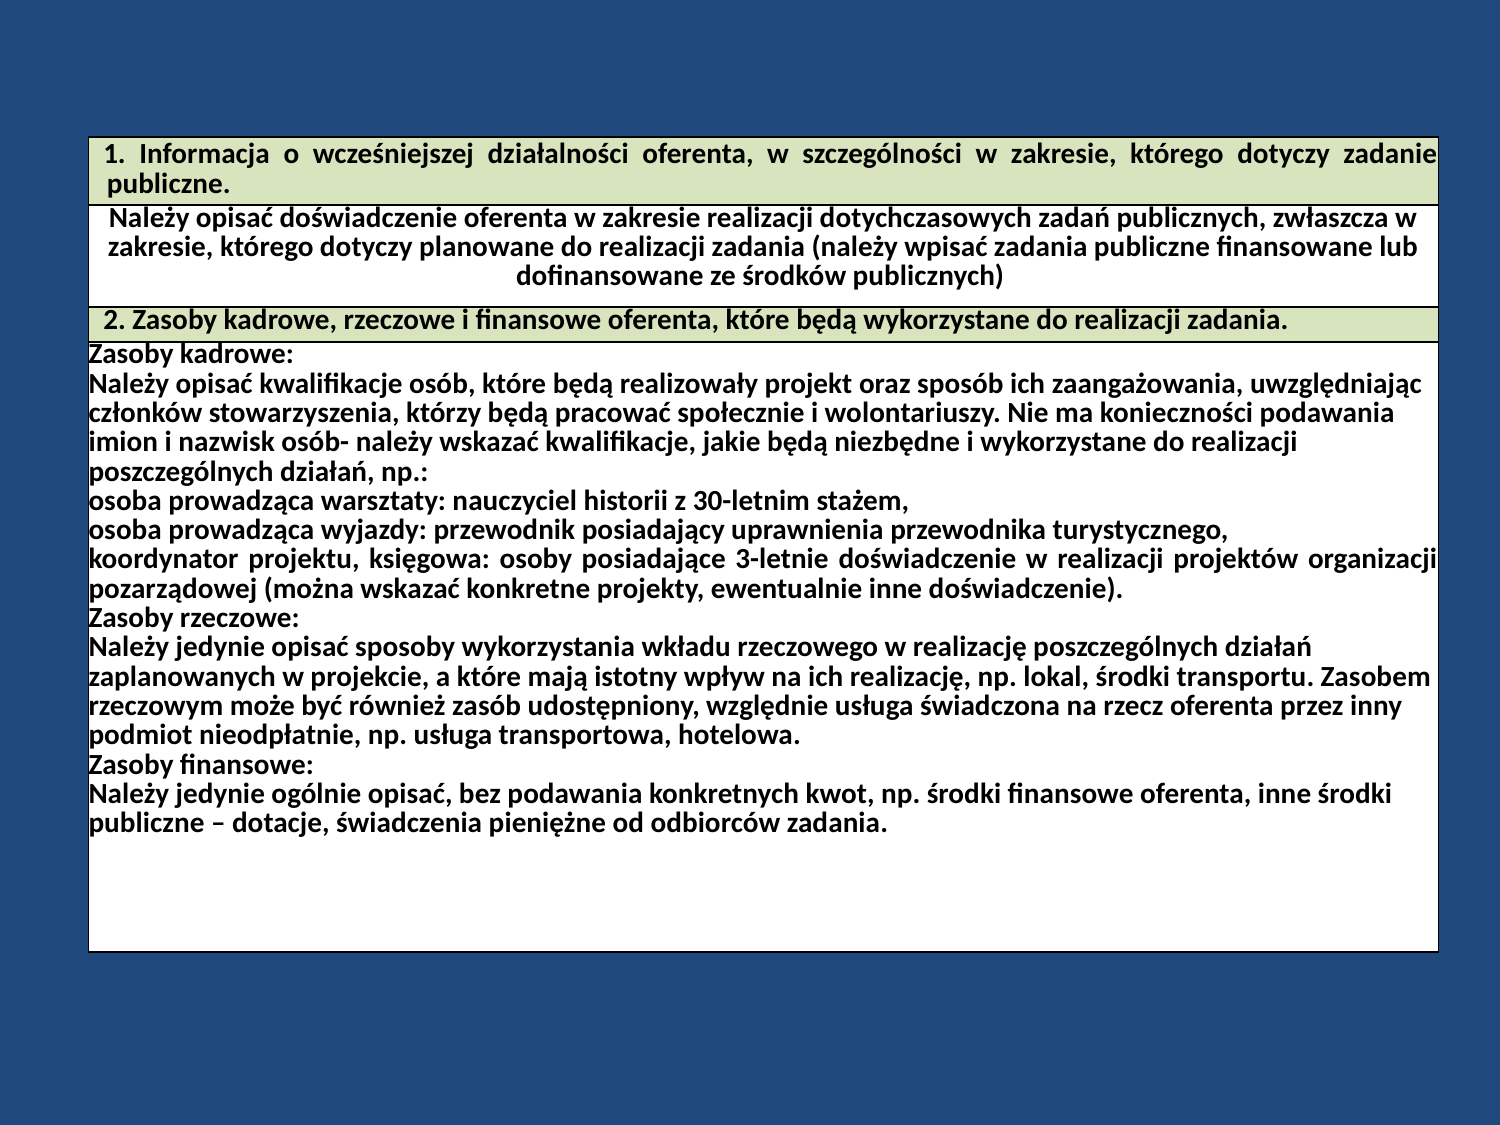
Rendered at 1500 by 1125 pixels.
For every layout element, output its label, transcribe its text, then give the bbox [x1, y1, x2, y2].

table_cell Należy opisać doświadczenie oferenta w zakresie realizacji dotychczasowych zadań publicznych, zwłaszcza w zakresie, którego dotyczy planowane do realizacji zadania (należy wpisać zadania publiczne finansowane lub dofinansowane ze środków publicznych) [89, 206, 1438, 306]
table_cell Zasoby kadrowe: Należy opisać kwalifikacje osób, które będą realizowały projekt oraz sposób ich zaangażowania, uwzględniając członków stowarzyszenia, którzy będą pracować społecznie i wolontariuszy. Nie ma konieczności podawania imion i nazwisk osób- należy wskazać kwalifikacje, jakie będą niezbędne i wykorzystane do realizacji poszczególnych działań, np.: osoba prowadząca warsztaty: nauczyciel historii z 30-letnim stażem, osoba prowadząca wyjazdy: przewodnik posiadający uprawnienia przewodnika turystycznego, koordynator projektu, księgowa: osoby posiadające 3-letnie doświadczenie w realizacji projektów organizacji pozarządowej (można wskazać konkretne projekty, ewentualnie inne doświadczenie). Zasoby rzeczowe: Należy jedynie opisać sposoby wykorzystania wkładu rzeczowego w realizację poszczególnych działań zaplanowanych w projekcie, a które mają istotny wpływ na ich realizację, np. lokal, środki transportu. Zasobem rzeczowym może być również zasób udostępniony, względnie usługa świadczona na rzecz oferenta przez inny podmiot nieodpłatnie, np. usługa transportowa, hotelowa. Zasoby finansowe: Należy jedynie ogólnie opisać, bez podawania konkretnych kwot, np. środki finansowe oferenta, inne środki publiczne – dotacje, świadczenia pieniężne od odbiorców zadania. [89, 343, 1438, 951]
table_cell 2. Zasoby kadrowe, rzeczowe i finansowe oferenta, które będą wykorzystane do realizacji zadania. [89, 308, 1438, 341]
table_header 1. Informacja o wcześniejszej działalności oferenta, w szczególności w zakresie, którego dotyczy zadanie publiczne. [89, 138, 1438, 204]
